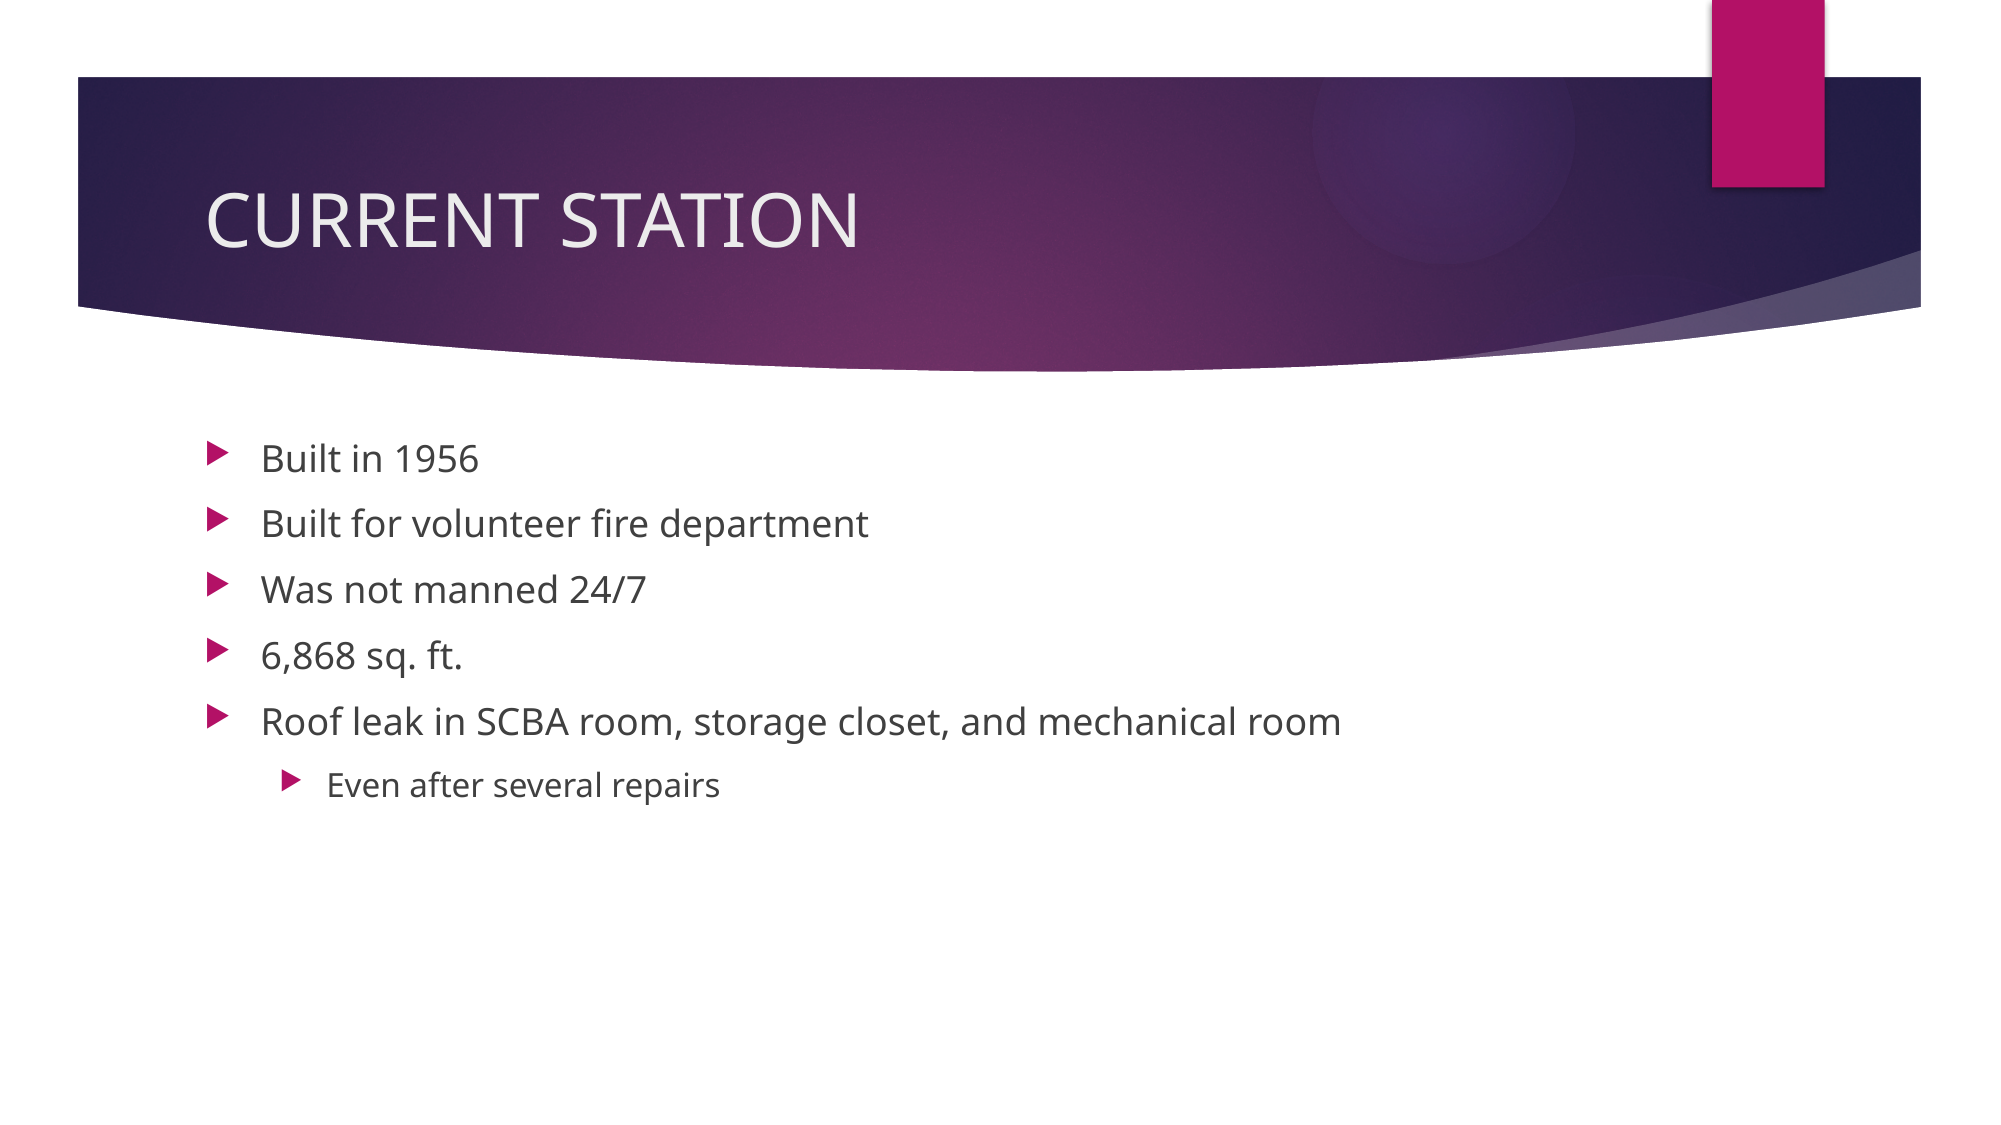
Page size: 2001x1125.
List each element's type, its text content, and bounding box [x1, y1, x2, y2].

title CURRENT STATION [189, 159, 1627, 276]
list Built in 1956 Built for volunteer fire department Was not manned 24/7 6,868 sq. ft. Roof leak in SCBA room, storage closet, and mechanical room Even after several repairs [189, 427, 1638, 988]
